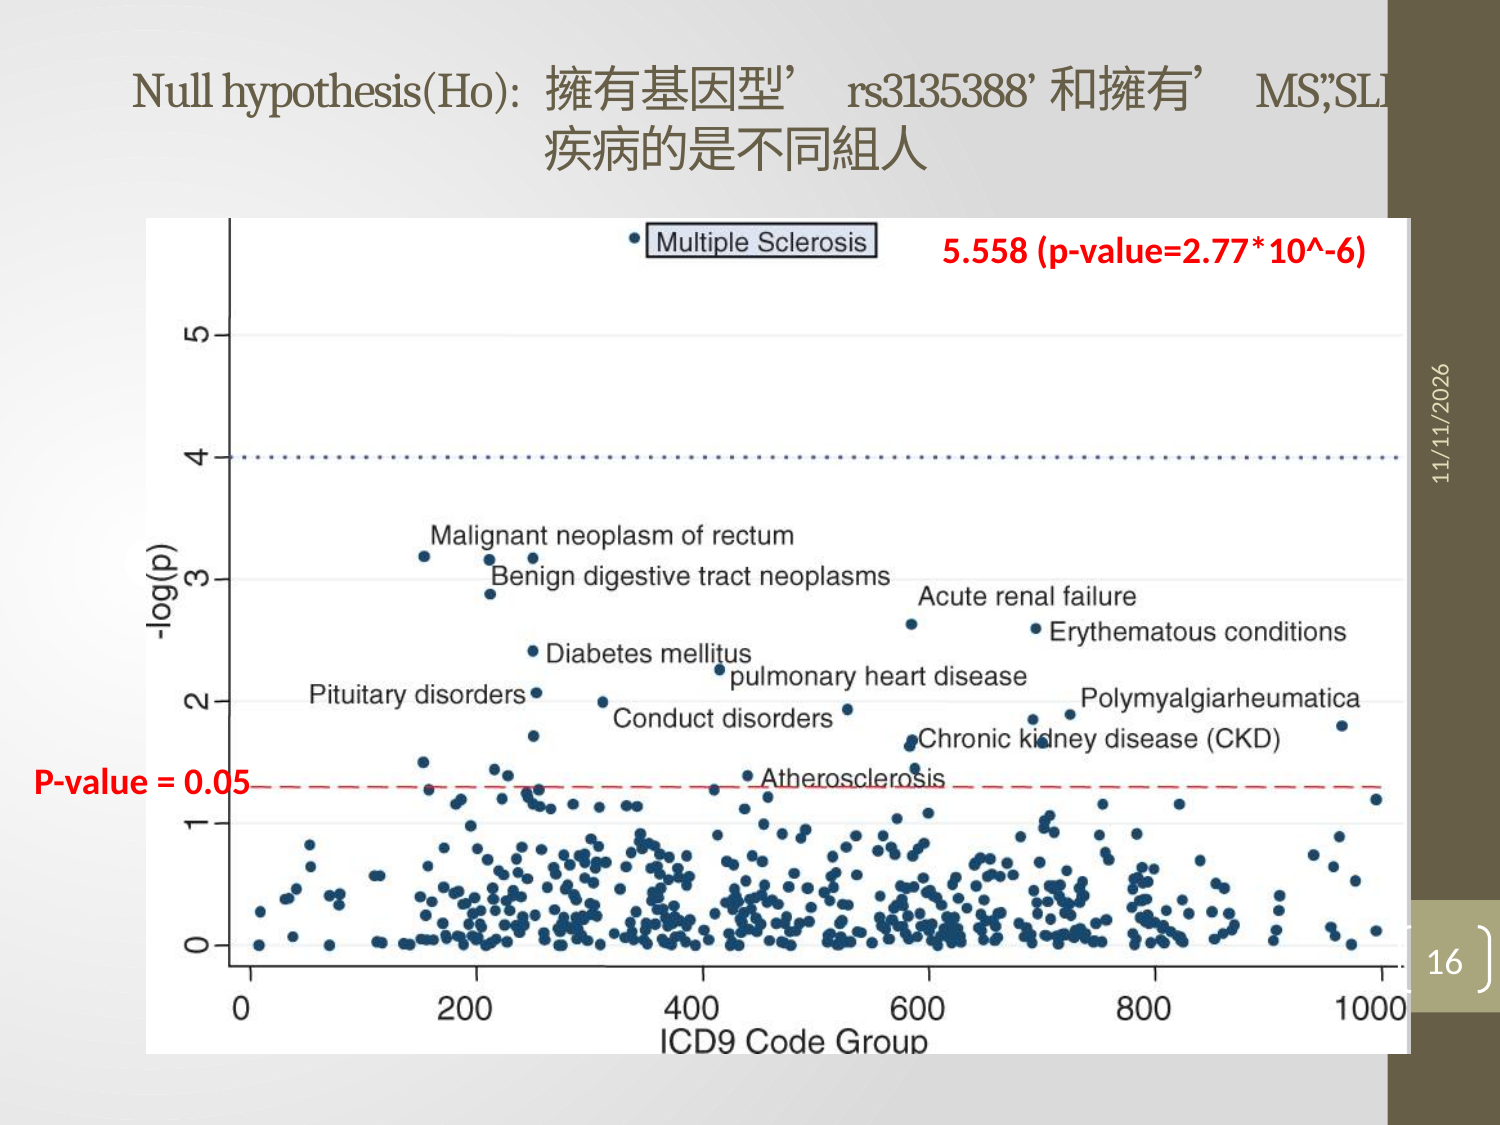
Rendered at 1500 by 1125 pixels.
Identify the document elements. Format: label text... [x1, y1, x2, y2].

text_box P-value = 0.05 [19, 749, 142, 810]
picture [145, 217, 1412, 1054]
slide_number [1408, 100, 1469, 501]
title Null hypothesis(Ho): 擁有基因型’rs3135388’和擁有’MS’,’SLE’ 疾病的是不同組人 [116, 7, 1500, 289]
slide_number 16 [1421, 925, 1492, 994]
